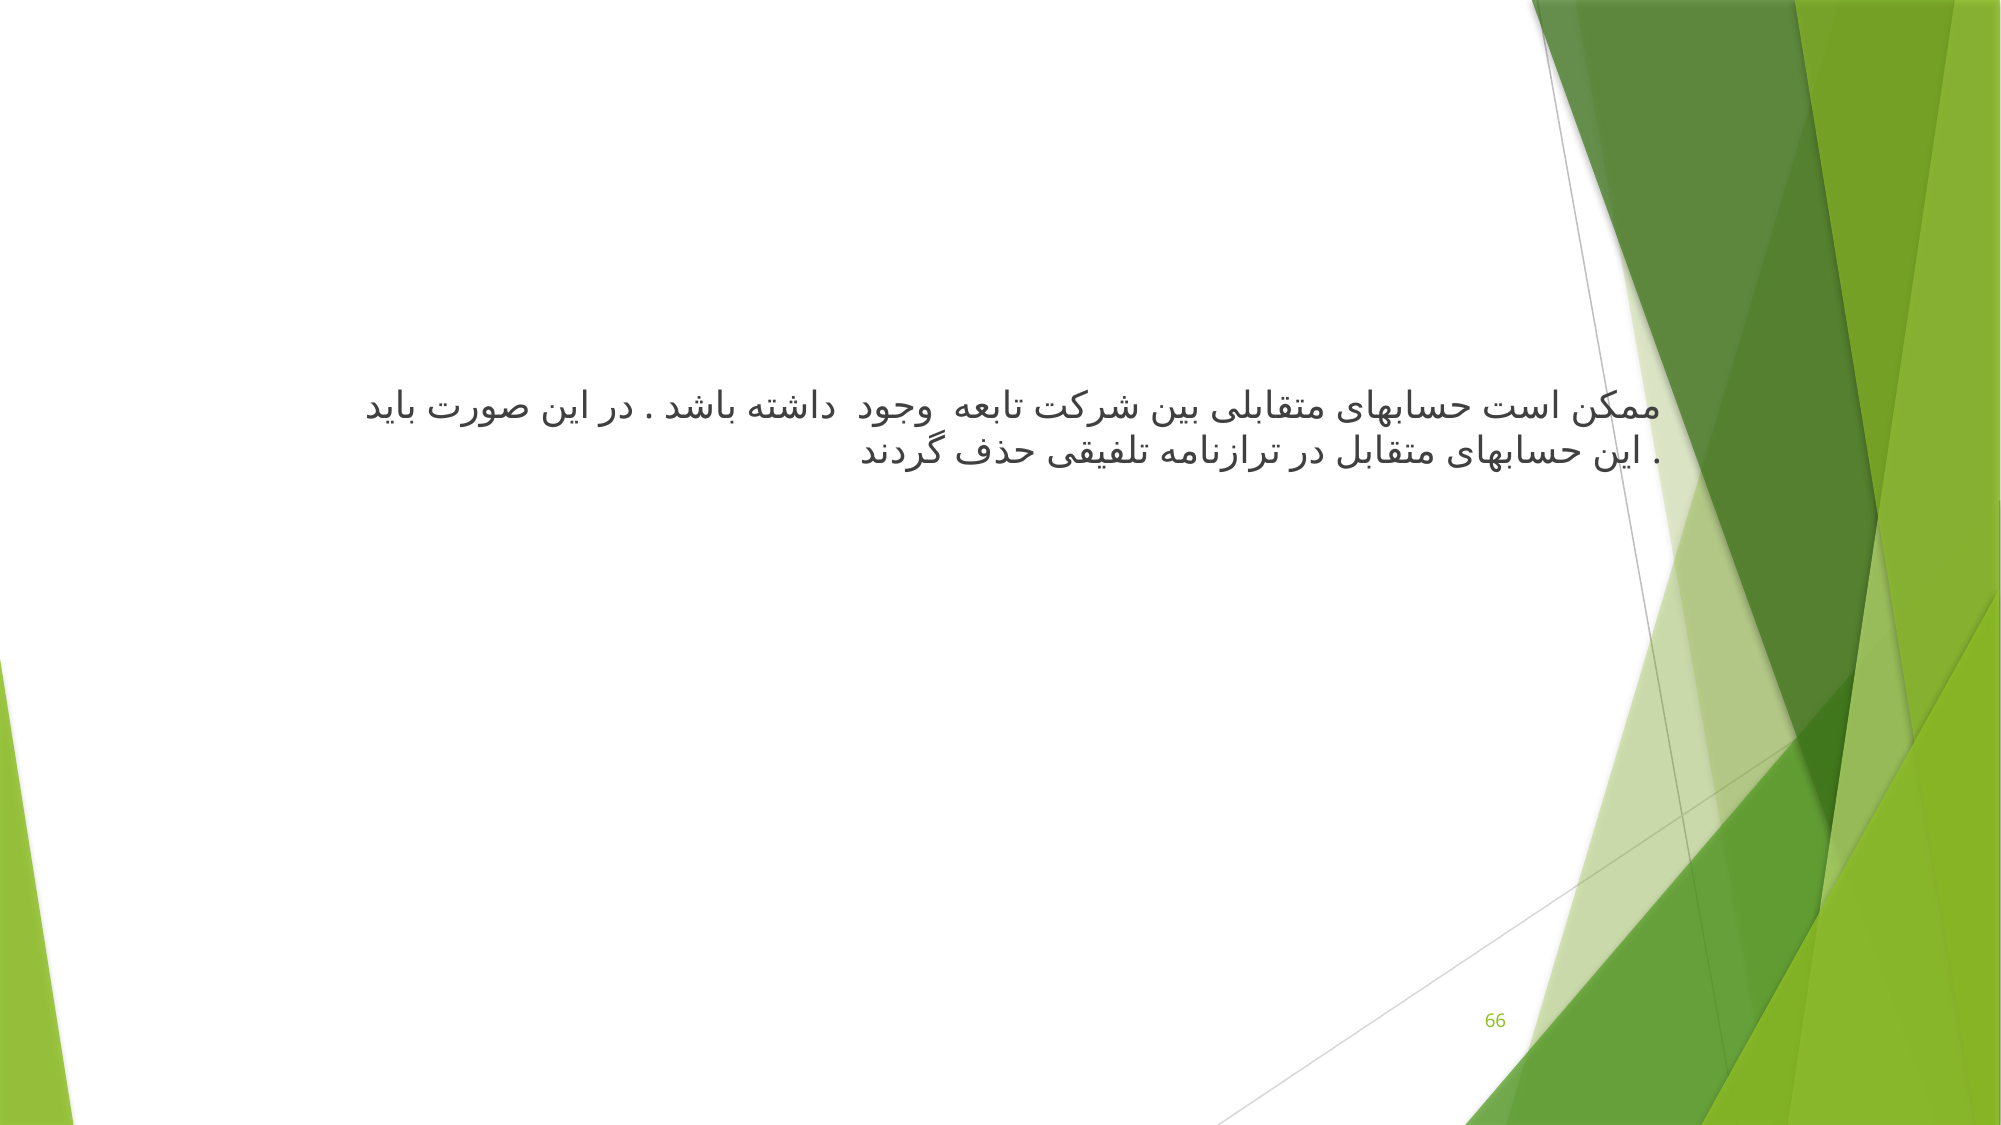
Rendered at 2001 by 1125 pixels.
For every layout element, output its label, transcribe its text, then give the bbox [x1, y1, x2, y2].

slide_number 66 [1409, 991, 1522, 1051]
list ممكن است حسابهای متقابلی بين شركت تابعه وجود داشته باشد . در اين صورت بايد اين حسابهای متقابل در ترازنامه تلفيقی حذف گردند . [326, 373, 1677, 835]
